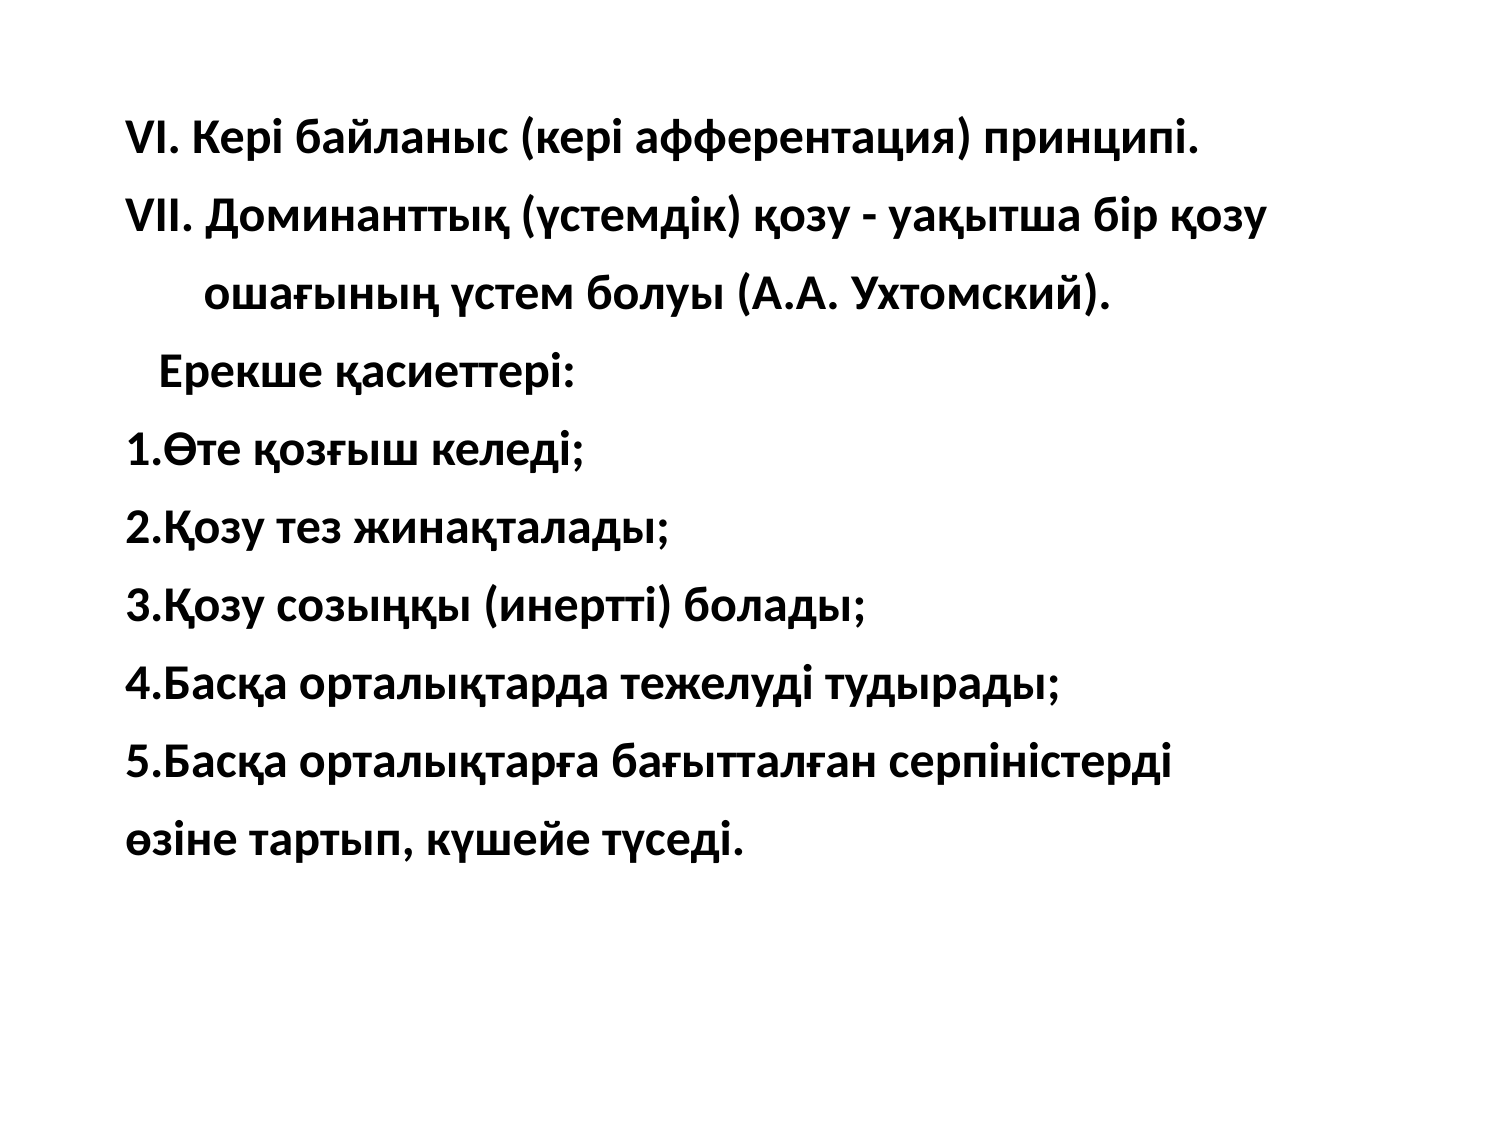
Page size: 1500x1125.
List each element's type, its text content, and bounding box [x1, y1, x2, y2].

text_box VI. Кері байланыс (кері афферентация) принципі. VII. Доминанттық (үстемдік) қозу - уақытша бір қозу ошағының үстем болуы (А.А. Ухтомский). Ерекше қасиеттері: Өте қозғыш келеді; Қозу тез жинақталады; Қозу созыңқы (инертті) болады; Басқа орталықтарда тежелуді тудырады; Басқа орталықтарға бағытталған серпіністерді өзіне тартып, күшейе түседі. [53, 78, 1436, 873]
